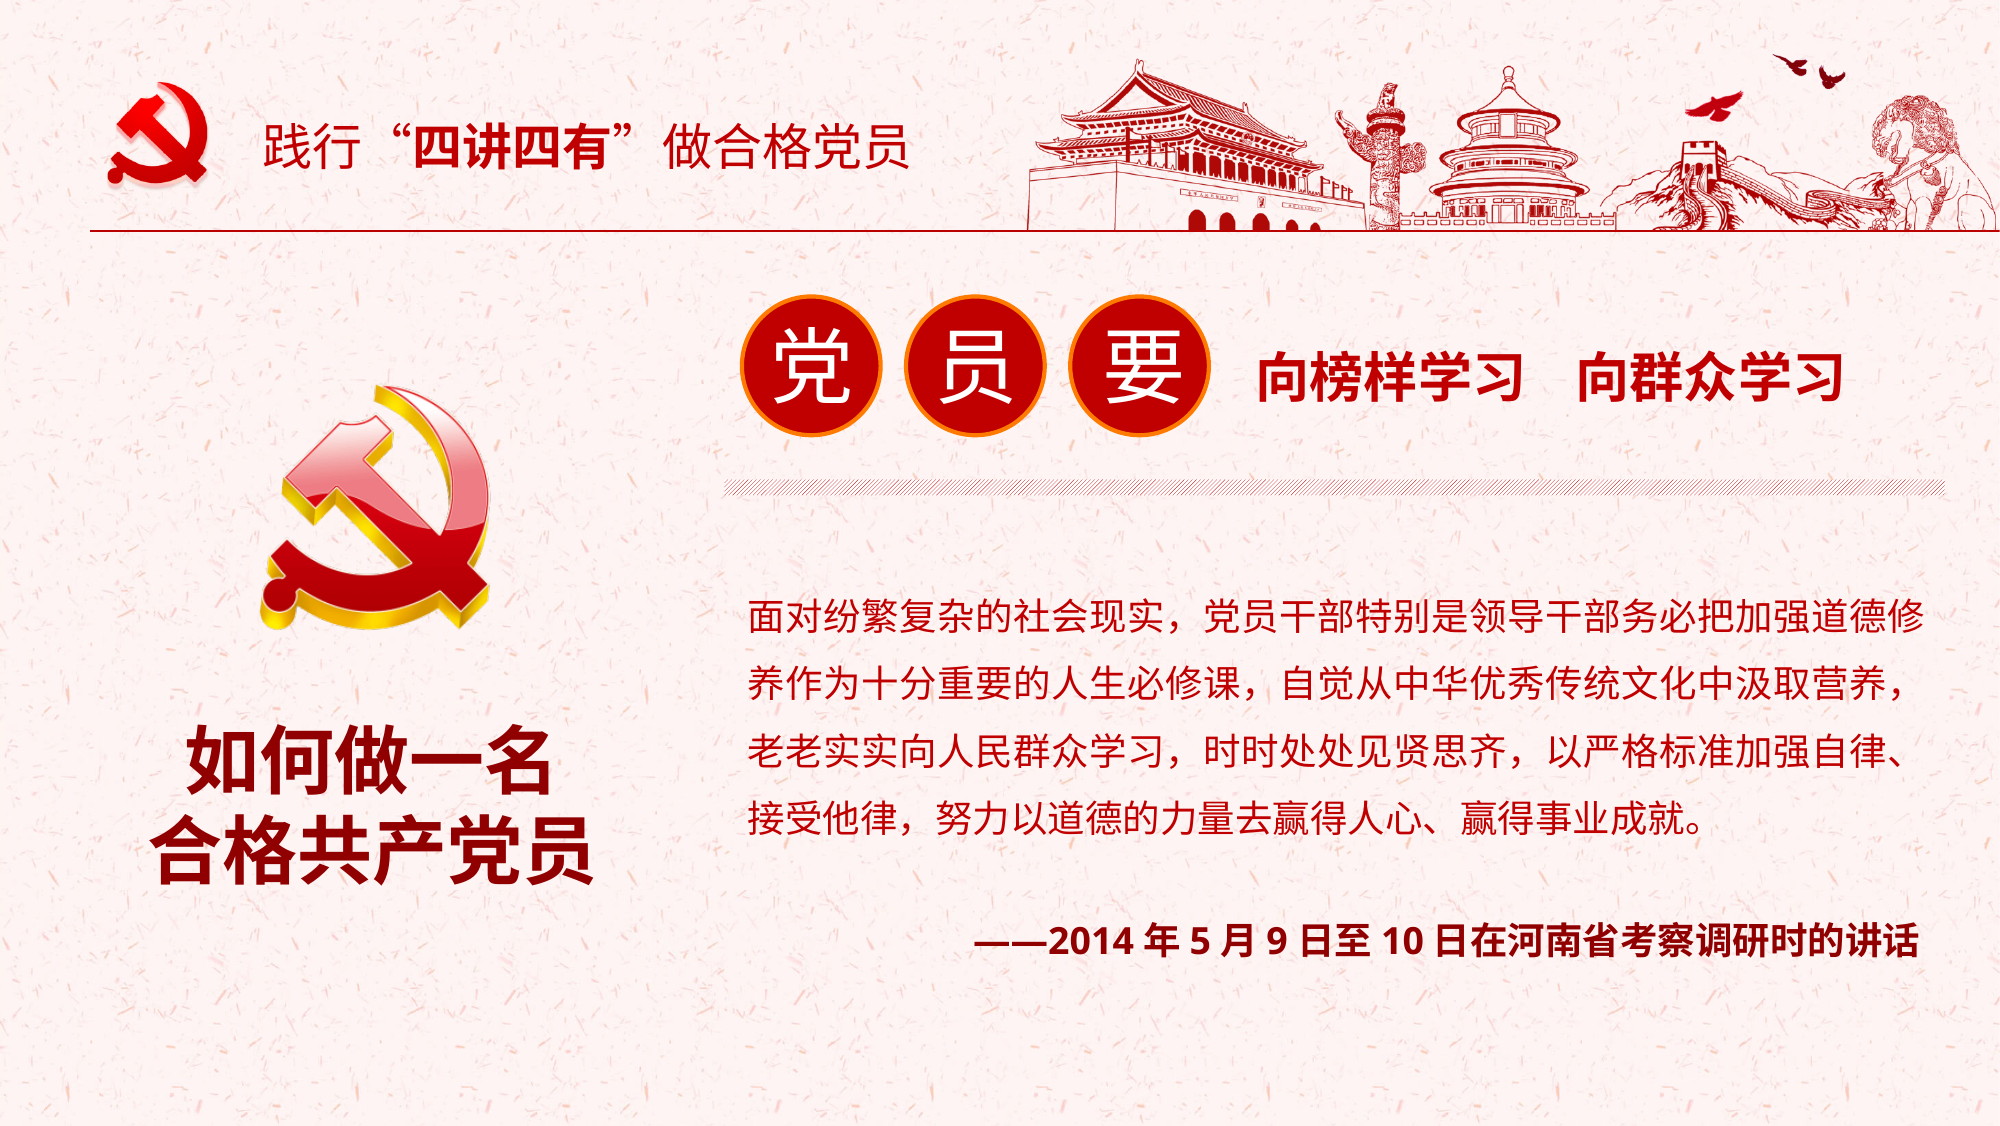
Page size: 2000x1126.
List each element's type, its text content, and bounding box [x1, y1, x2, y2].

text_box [1069, 296, 1210, 436]
text_box 向榜样学习 向群众学习 [1214, 333, 1945, 419]
text_box [724, 479, 1945, 496]
list 践行“四讲四有”做合格党员 [247, 78, 1035, 173]
picture [0, 0, 2000, 1126]
text_box ——2014年5月9日至10日在河南省考察调研时的讲话 [890, 907, 2000, 973]
text_box 面对纷繁复杂的社会现实，党员干部特别是领导干部务必把加强道德修养作为十分重要的人生必修课，自觉从中华优秀传统文化中汲取营养，老老实实向人民群众学习，时时处处见贤思齐，以严格标准加强自律、接受他律，努力以道德的力量去赢得人心、赢得事业成就。 [727, 560, 1945, 918]
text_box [905, 296, 1045, 436]
text_box 如何做一名 合格共产党员 [66, 703, 678, 904]
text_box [741, 296, 881, 436]
